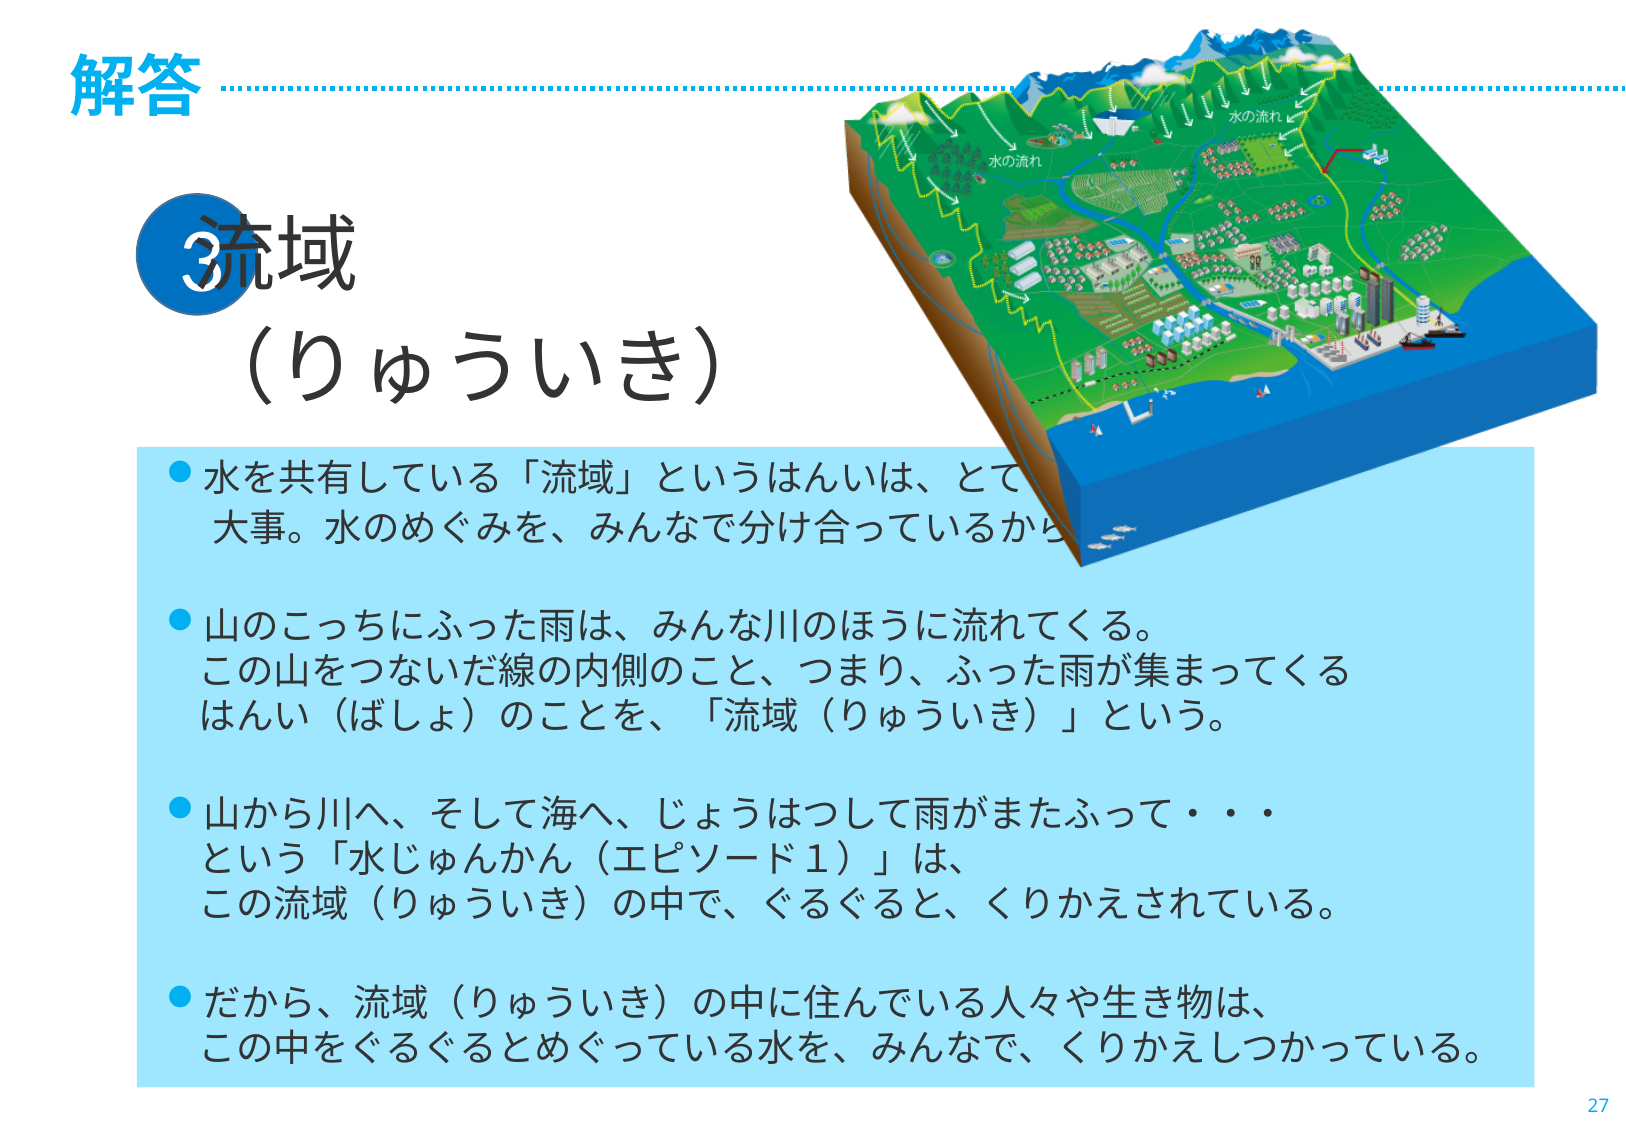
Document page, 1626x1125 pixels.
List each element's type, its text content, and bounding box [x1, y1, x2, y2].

text_box 解答 [55, 36, 219, 131]
picture [823, 24, 1625, 574]
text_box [136, 194, 708, 424]
text_box 水を共有している「流域」というはんいは、とても 大事。水のめぐみを、みんなで分け合っているから。 山のこっちにふった雨は、みんな川のほうに流れてくる。 この山をつないだ線の内側のこと、つまり、ふった雨が集まってくる はんい（ばしょ）のことを、「流域（りゅういき）」という。 山から川へ、そして海へ、じょうはつして雨がまたふって・・・ という「水じゅんかん（エピソード１）」は、 この流域（りゅういき）の中で、ぐるぐると、くりかえされている。 だから、流域（りゅういき）の中に住んでいる人々や生き物は、 この中をぐるぐるとめぐっている水を、みんなで、くりかえしつかっている。 [136, 446, 1535, 1088]
